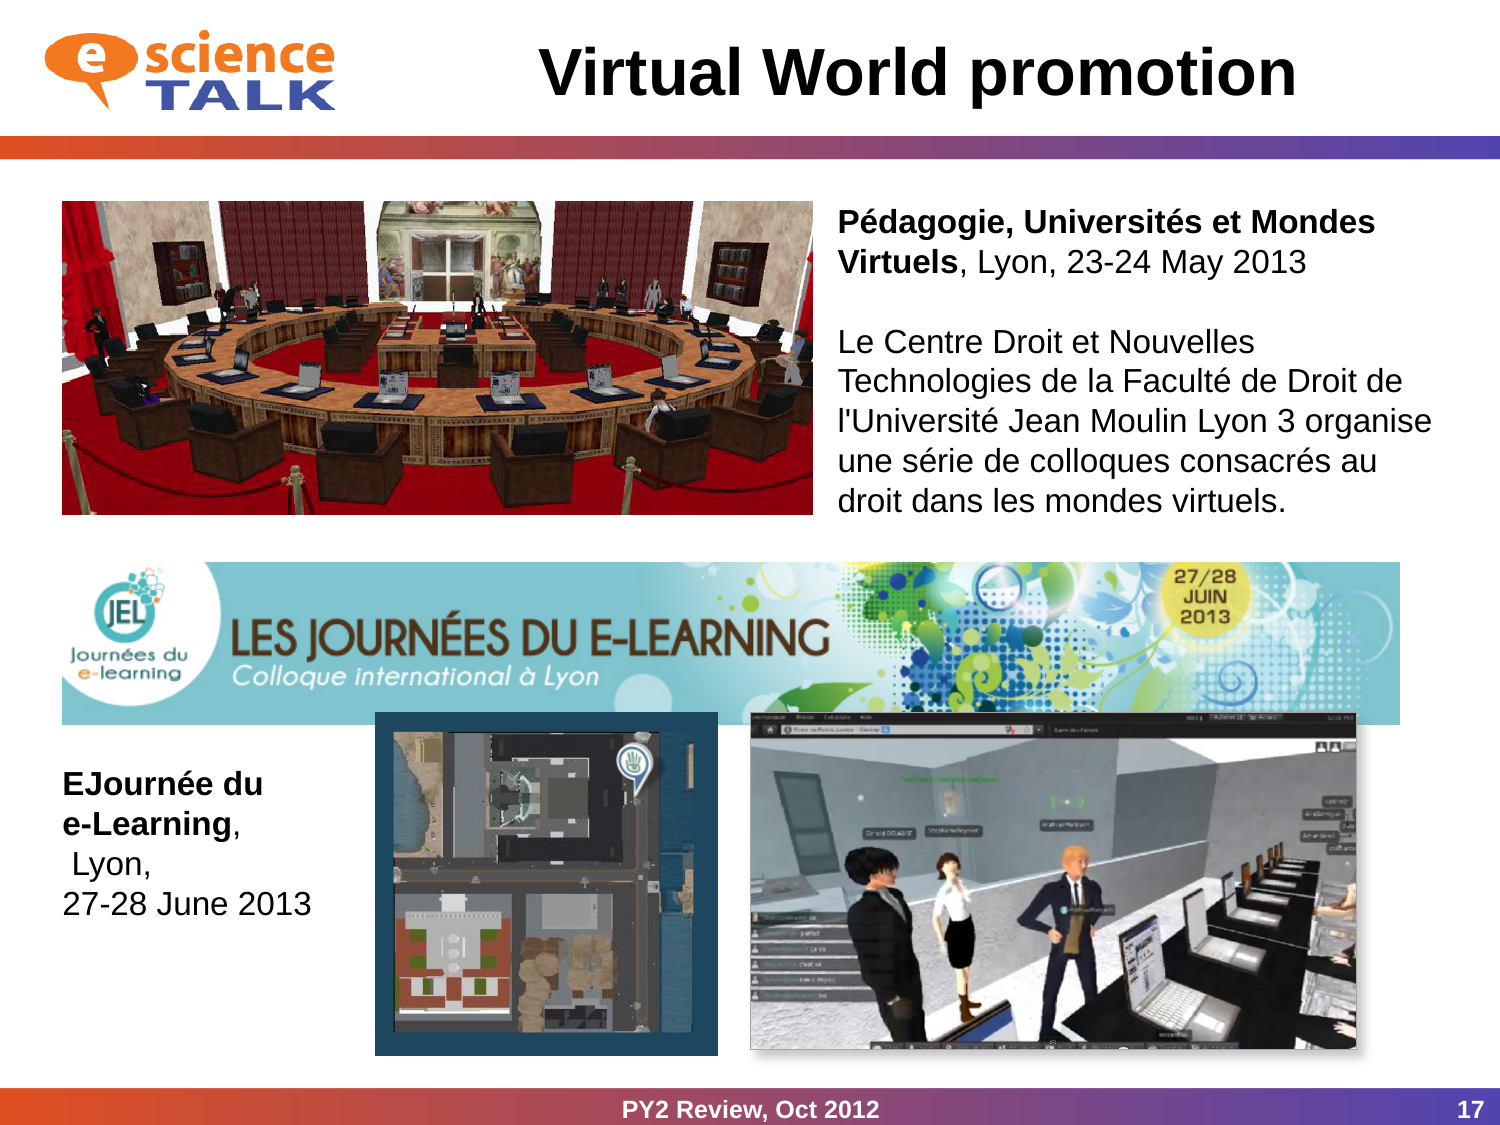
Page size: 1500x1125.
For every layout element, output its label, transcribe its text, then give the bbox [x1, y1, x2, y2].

text_box Virtual World promotion [337, 0, 1500, 138]
text_box Pédagogie, Universités et Mondes Virtuels, Lyon, 23-24 May 2013 Le Centre Droit et Nouvelles Technologies de la Faculté de Droit de l'Université Jean Moulin Lyon 3 organise une série de colloques consacrés au droit dans les mondes virtuels. [837, 199, 1450, 513]
text_box EJournée du e-Learning, Lyon, 27-28 June 2013 [62, 762, 350, 923]
slide_number 17 [1149, 1085, 1500, 1125]
footer PY2 Review, Oct 2012 [513, 1085, 989, 1125]
picture [0, 0, 1500, 1125]
